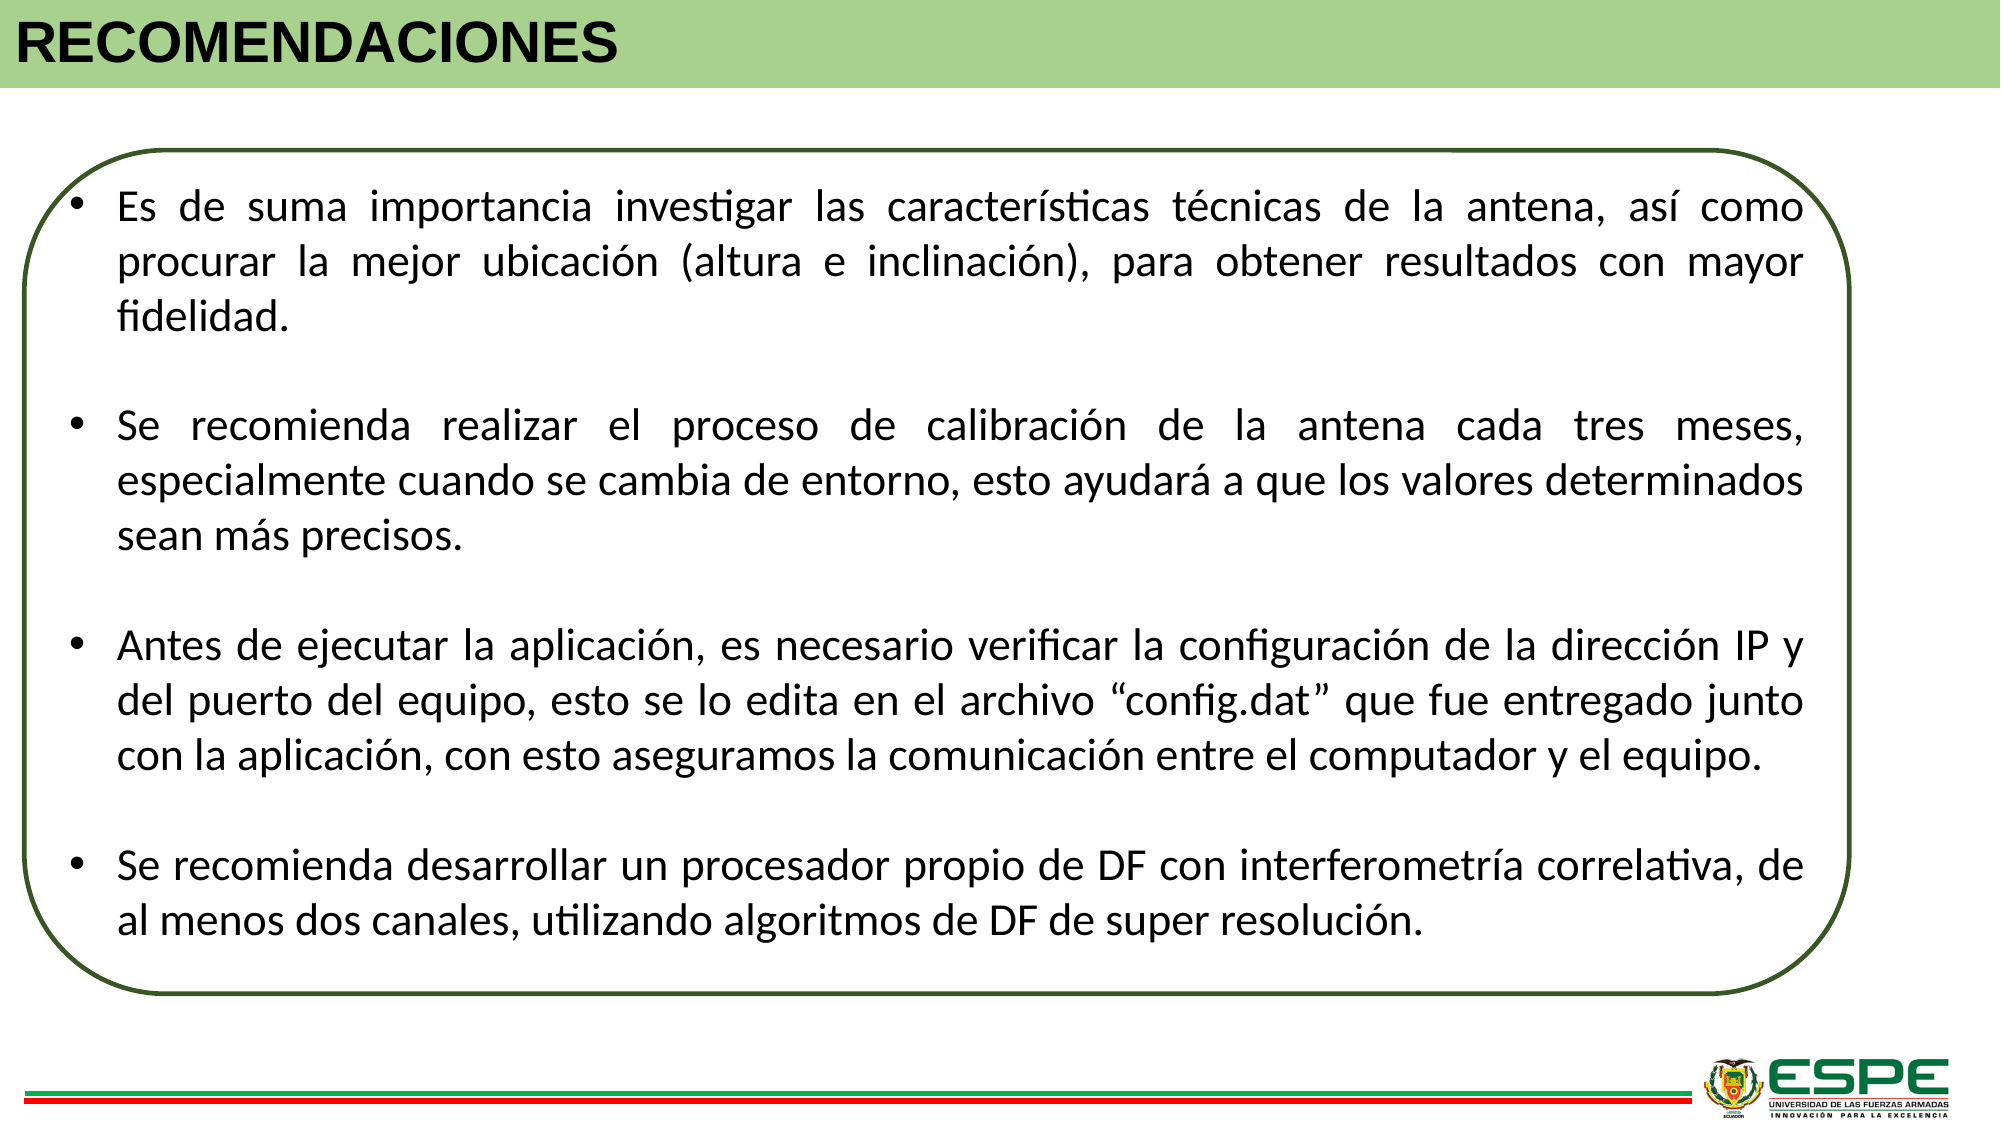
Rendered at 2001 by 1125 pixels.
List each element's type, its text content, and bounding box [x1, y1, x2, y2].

text_box [24, 206, 50, 268]
picture [1701, 1055, 1950, 1119]
text_box [1823, 206, 1950, 402]
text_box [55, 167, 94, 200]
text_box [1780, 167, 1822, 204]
text_box RECOMENDACIONES [0, 0, 2000, 88]
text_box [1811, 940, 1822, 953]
text_box [23, 149, 1851, 995]
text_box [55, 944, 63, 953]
